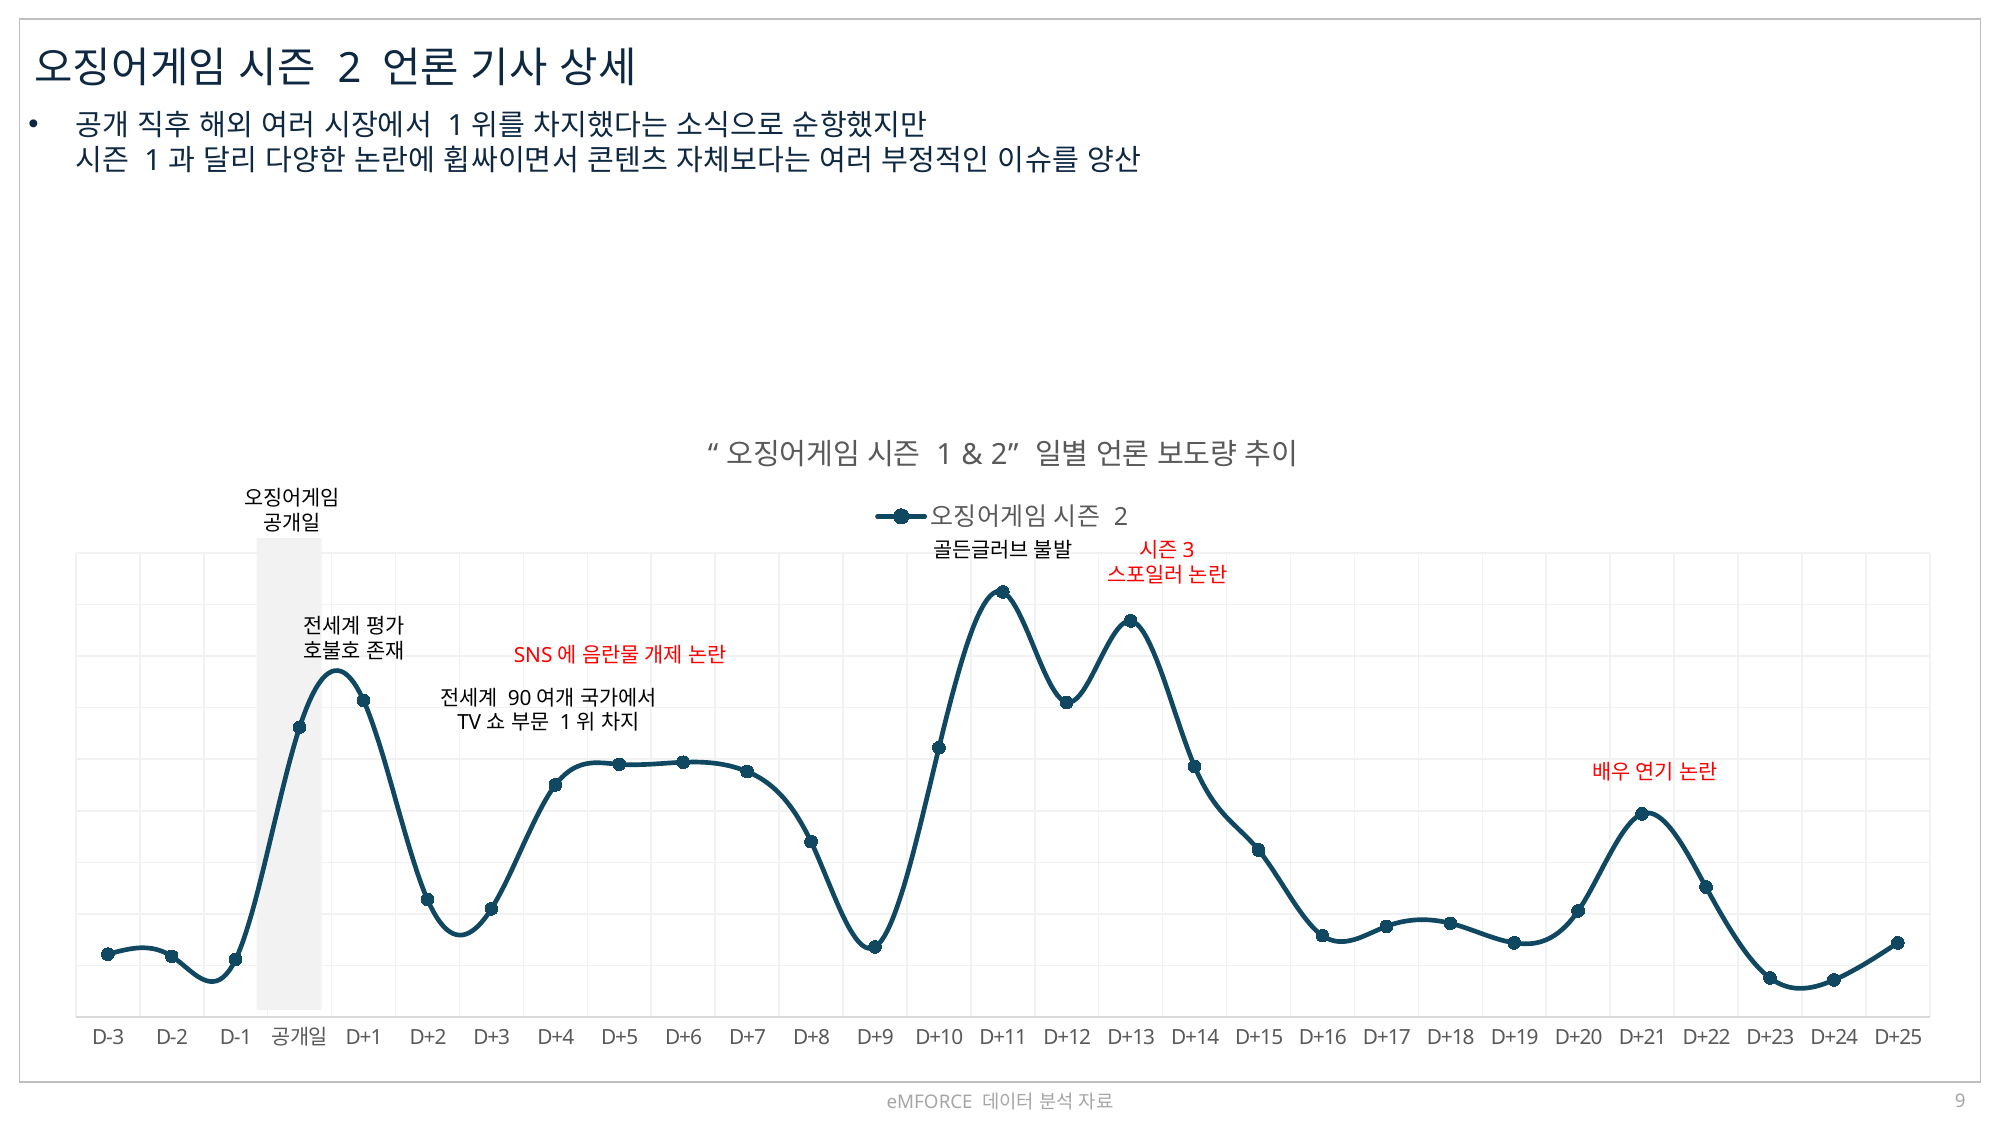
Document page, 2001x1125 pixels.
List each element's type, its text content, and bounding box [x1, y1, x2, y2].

footer eMFORCE 데이터 분석 자료 [662, 1085, 1338, 1117]
text_box 공개 직후 해외 여러 시장에서 1위를 차지했다는 소식으로 순항했지만 시즌 1과 달리 다양한 논란에 휩싸이면서 콘텐츠 자체보다는 여러 부정적인 이슈를 양산 [13, 98, 1157, 184]
text_box 오징어게임 시즌 2 언론 기사 상세 [19, 33, 652, 98]
slide_number 8 [1530, 1085, 1981, 1117]
chart [36, 402, 1969, 1066]
